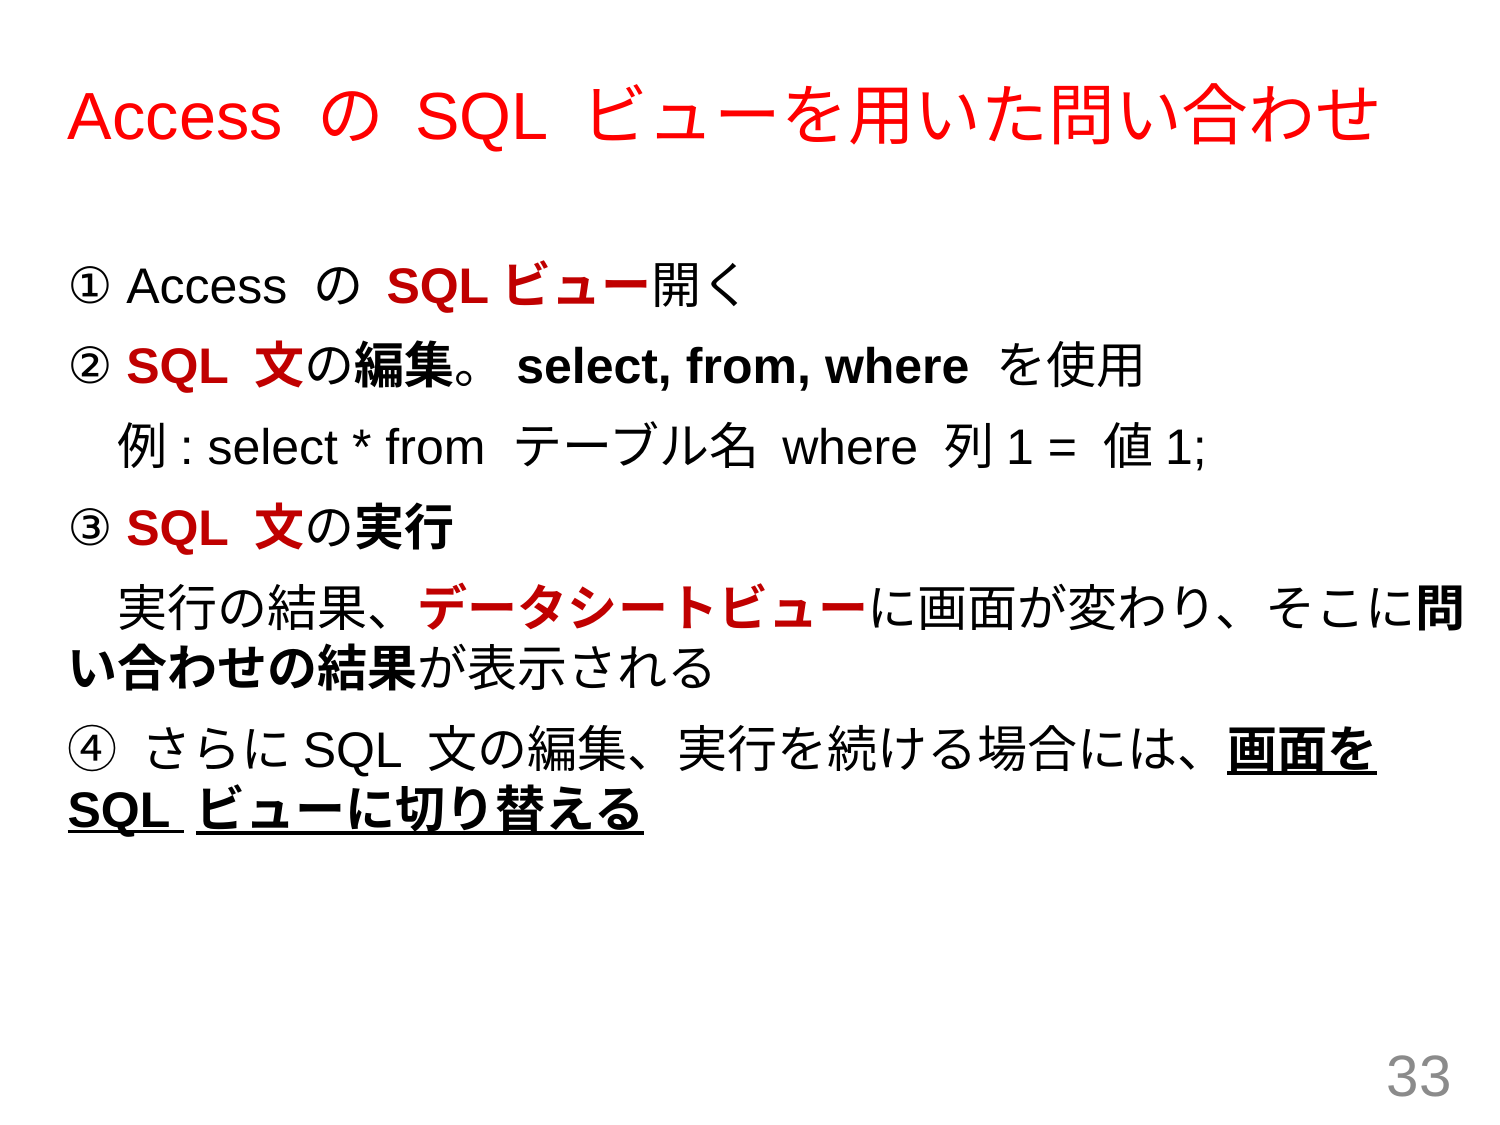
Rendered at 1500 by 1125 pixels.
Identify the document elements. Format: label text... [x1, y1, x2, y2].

slide_number 33 [1129, 1042, 1467, 1103]
title Access の SQL ビューを用いた問い合わせ [52, 28, 1441, 207]
list ① Access の SQLビュー開く ② SQL 文の編集。select, from, where を使用 例: select * from テーブル名 where 列1 = 値1; ③ SQL 文の実行 実行の結果、データシートビューに画面が変わり、そこに問い合わせの結果が表示される ④ さらにSQL 文の編集、実行を続ける場合には、画面を SQL ビューに切り替える [52, 245, 1485, 1014]
